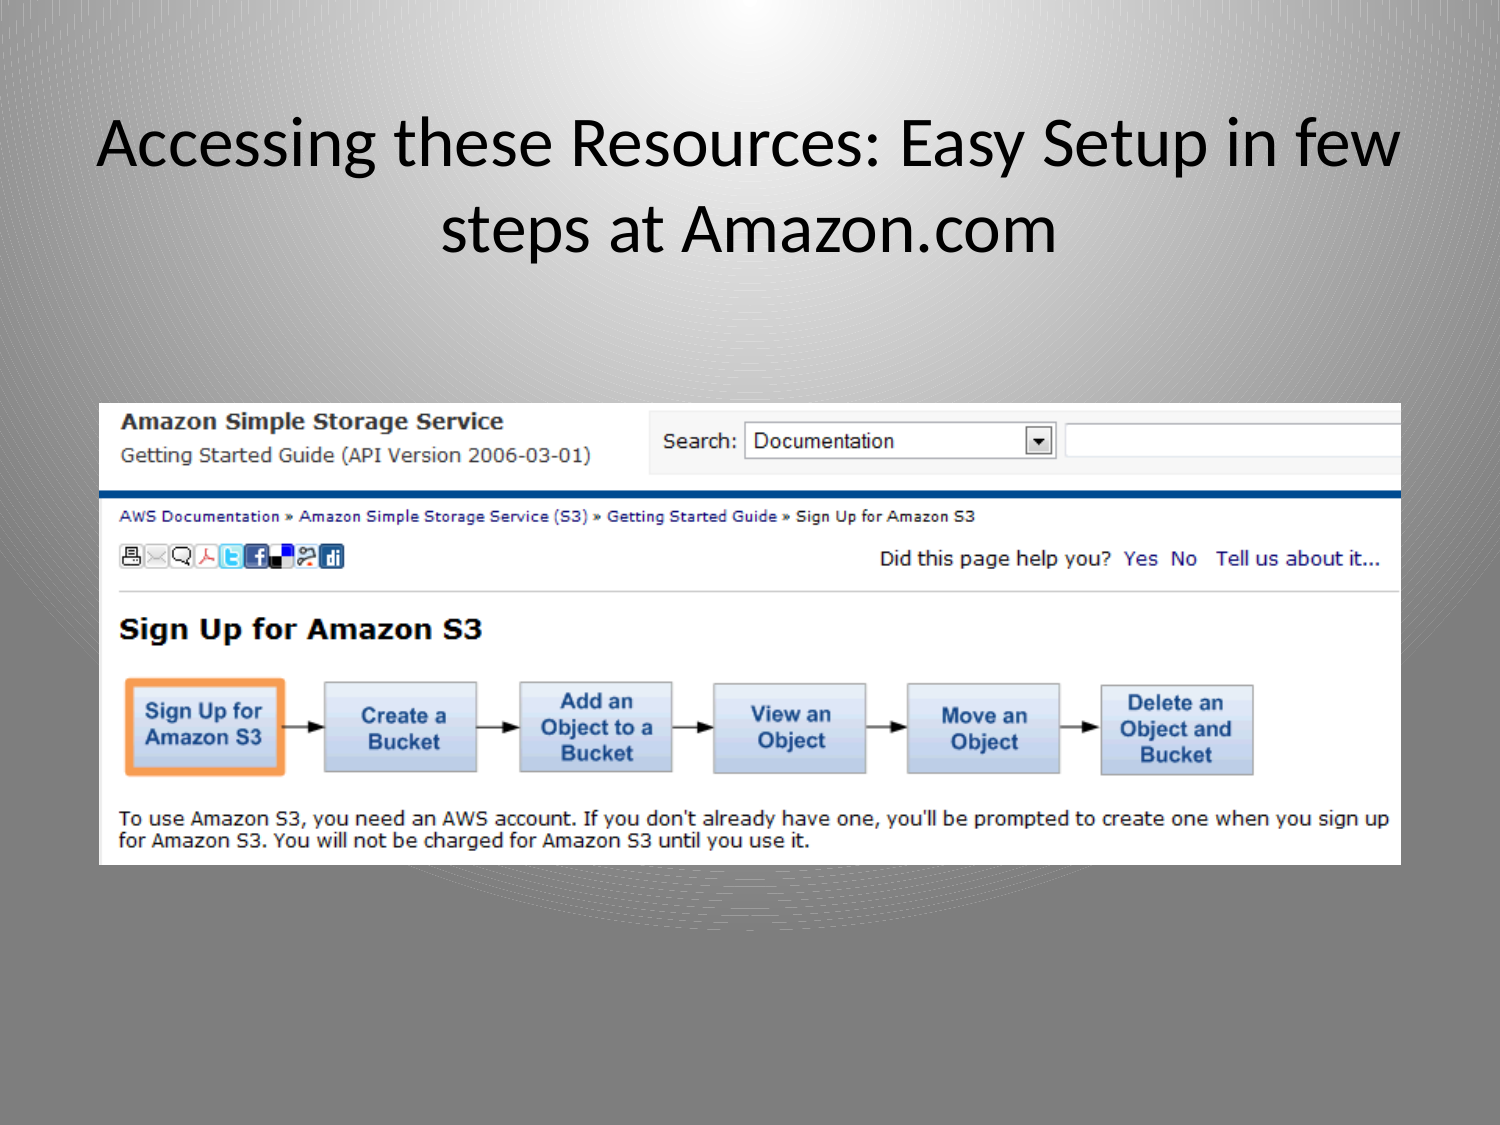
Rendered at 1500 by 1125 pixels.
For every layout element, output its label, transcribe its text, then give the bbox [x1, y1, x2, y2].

title Accessing these Resources: Easy Setup in few steps at Amazon.com [75, 87, 1425, 275]
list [98, 402, 1402, 865]
